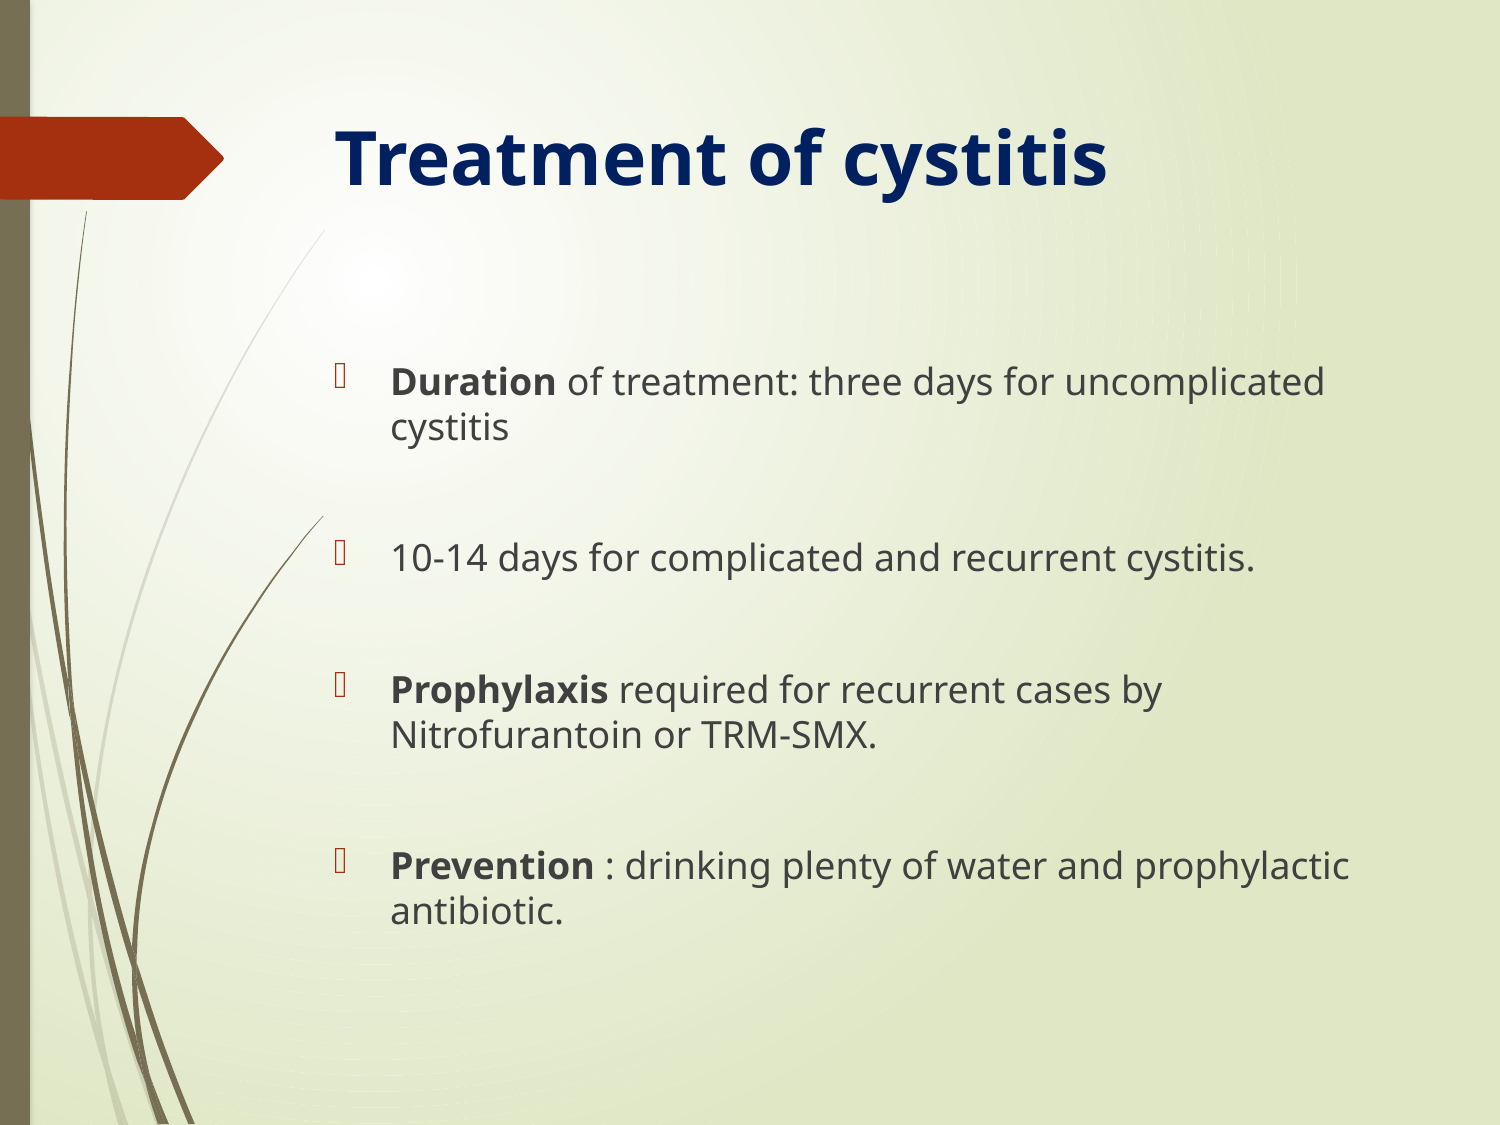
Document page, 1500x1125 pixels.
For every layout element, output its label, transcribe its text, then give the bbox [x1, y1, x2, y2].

list Duration of treatment: three days for uncomplicated cystitis 10-14 days for complicated and recurrent cystitis. Prophylaxis required for recurrent cases by Nitrofurantoin or TRM-SMX. Prevention : drinking plenty of water and prophylactic antibiotic. [318, 350, 1400, 970]
title Treatment of cystitis [319, 102, 1400, 313]
